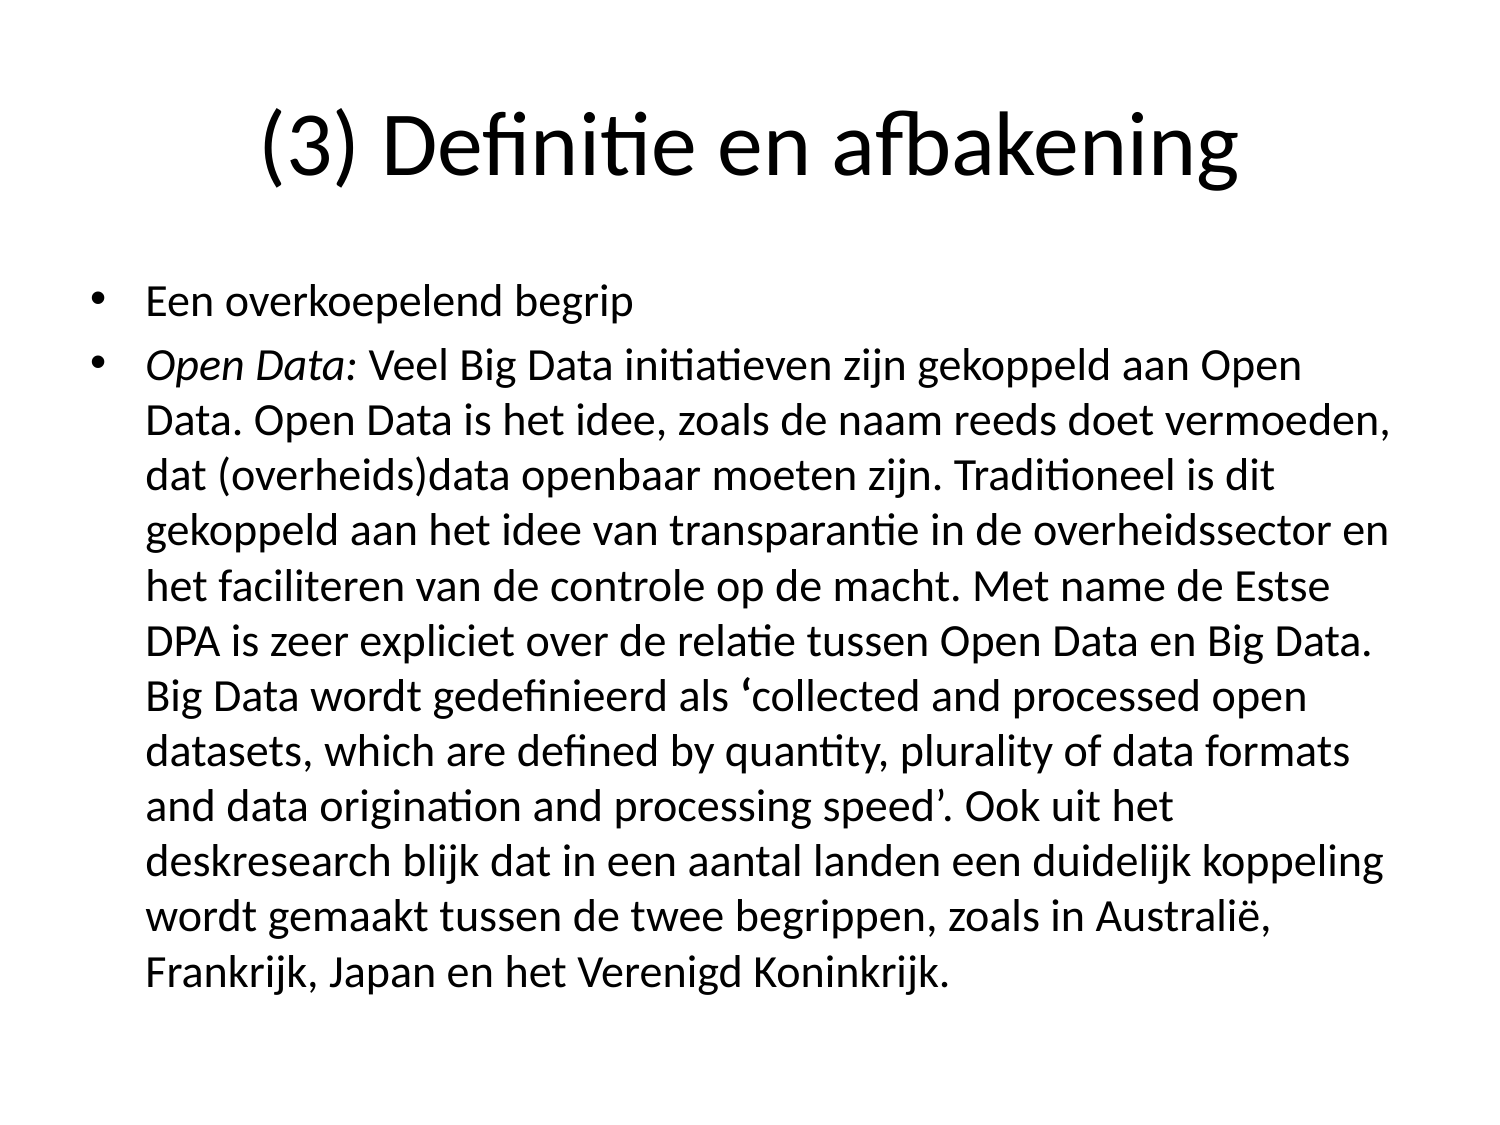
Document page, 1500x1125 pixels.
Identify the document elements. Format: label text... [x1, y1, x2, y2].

list Een overkoepelend begrip Open Data: Veel Big Data initiatieven zijn gekoppeld aan Open Data. Open Data is het idee, zoals de naam reeds doet vermoeden, dat (overheids)data openbaar moeten zijn. Traditioneel is dit gekoppeld aan het idee van transparantie in de overheidssector en het faciliteren van de controle op de macht. Met name de Estse DPA is zeer expliciet over de relatie tussen Open Data en Big Data. Big Data wordt gedefinieerd als ‘collected and processed open datasets, which are defined by quantity, plurality of data formats and data origination and processing speed’. Ook uit het deskresearch blijk dat in een aantal landen een duidelijk koppeling wordt gemaakt tussen de twee begrippen, zoals in Australië, Frankrijk, Japan en het Verenigd Koninkrijk. [75, 262, 1425, 1005]
title (3) Definitie en afbakening [75, 45, 1425, 233]
